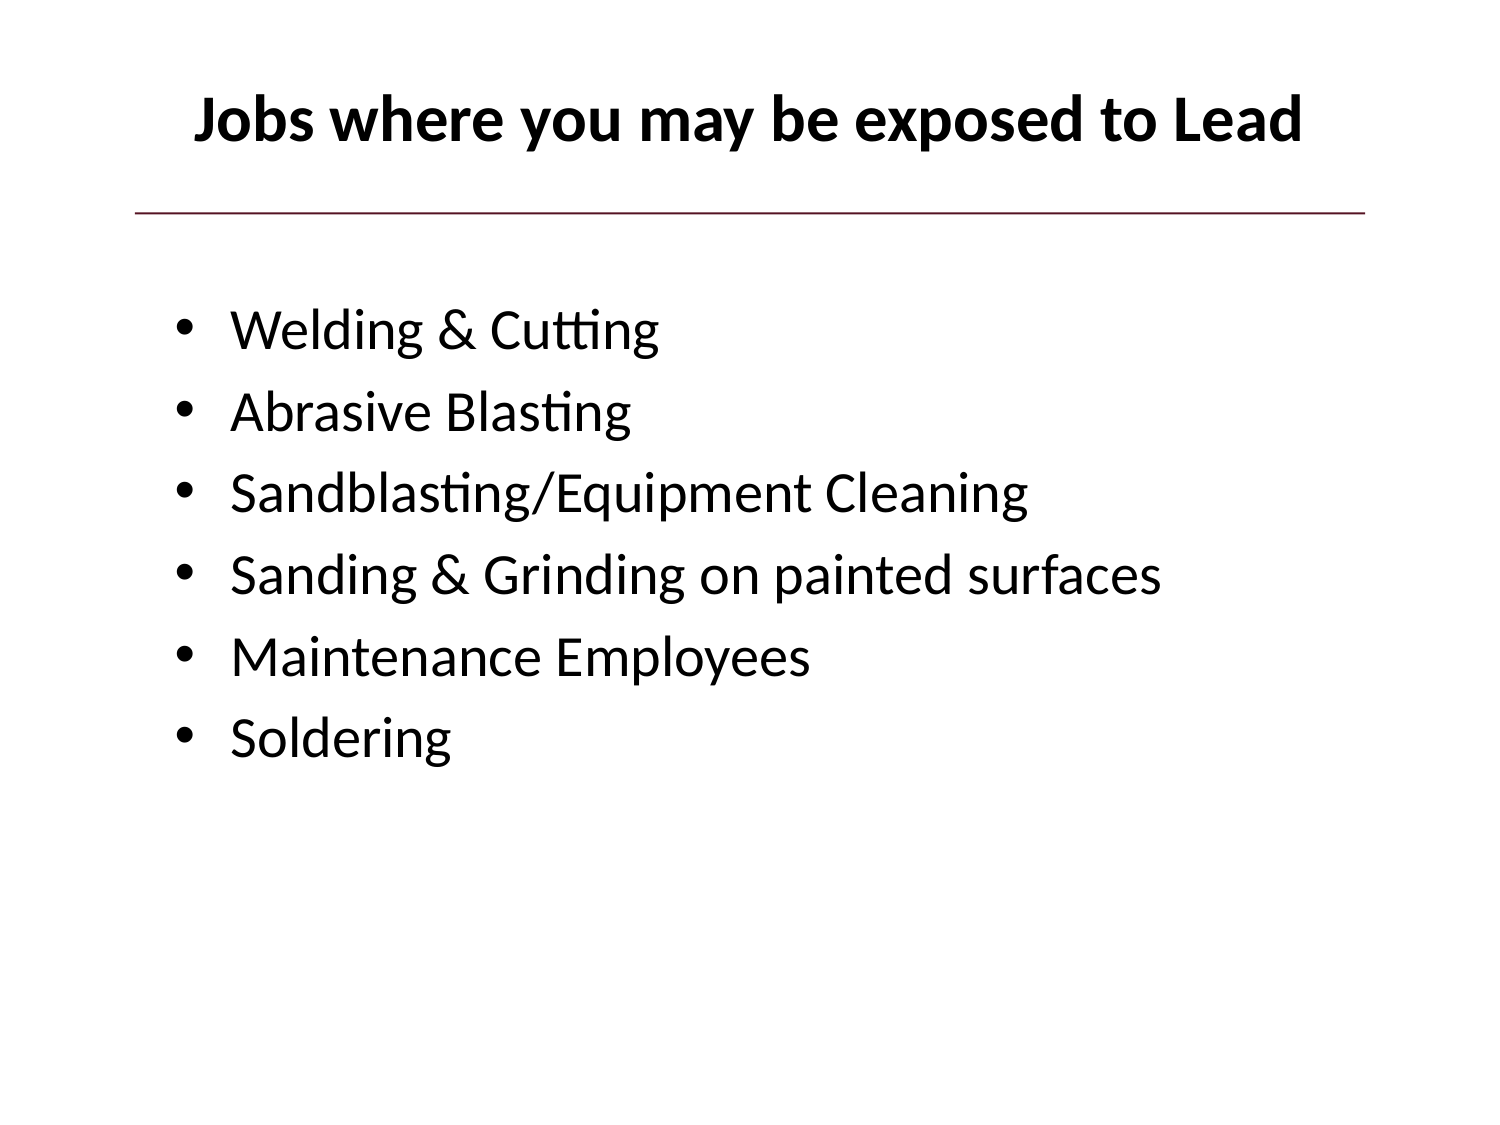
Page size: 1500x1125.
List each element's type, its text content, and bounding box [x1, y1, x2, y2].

title Jobs where you may be exposed to Lead [123, 39, 1377, 190]
list Welding & Cutting Abrasive Blasting Sandblasting/Equipment Cleaning Sanding & Grinding on painted surfaces Maintenance Employees Soldering [159, 283, 1341, 959]
